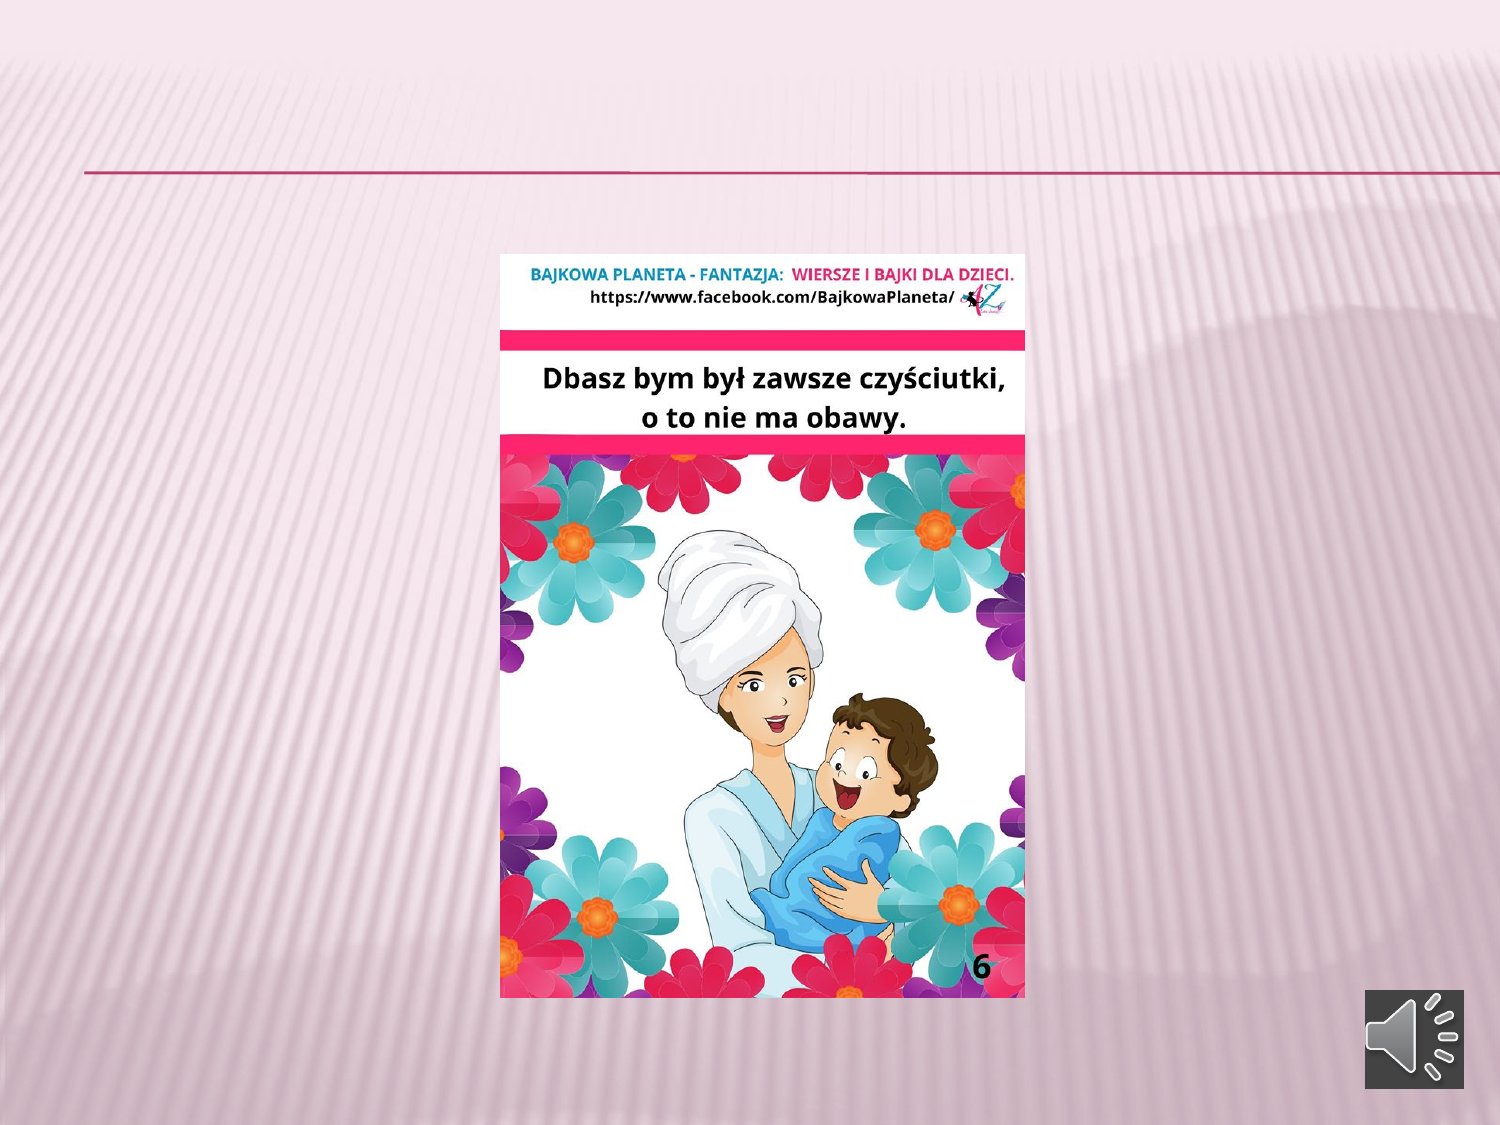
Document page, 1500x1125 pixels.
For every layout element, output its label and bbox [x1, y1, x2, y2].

picture [1364, 989, 1465, 1090]
list [499, 254, 1025, 998]
